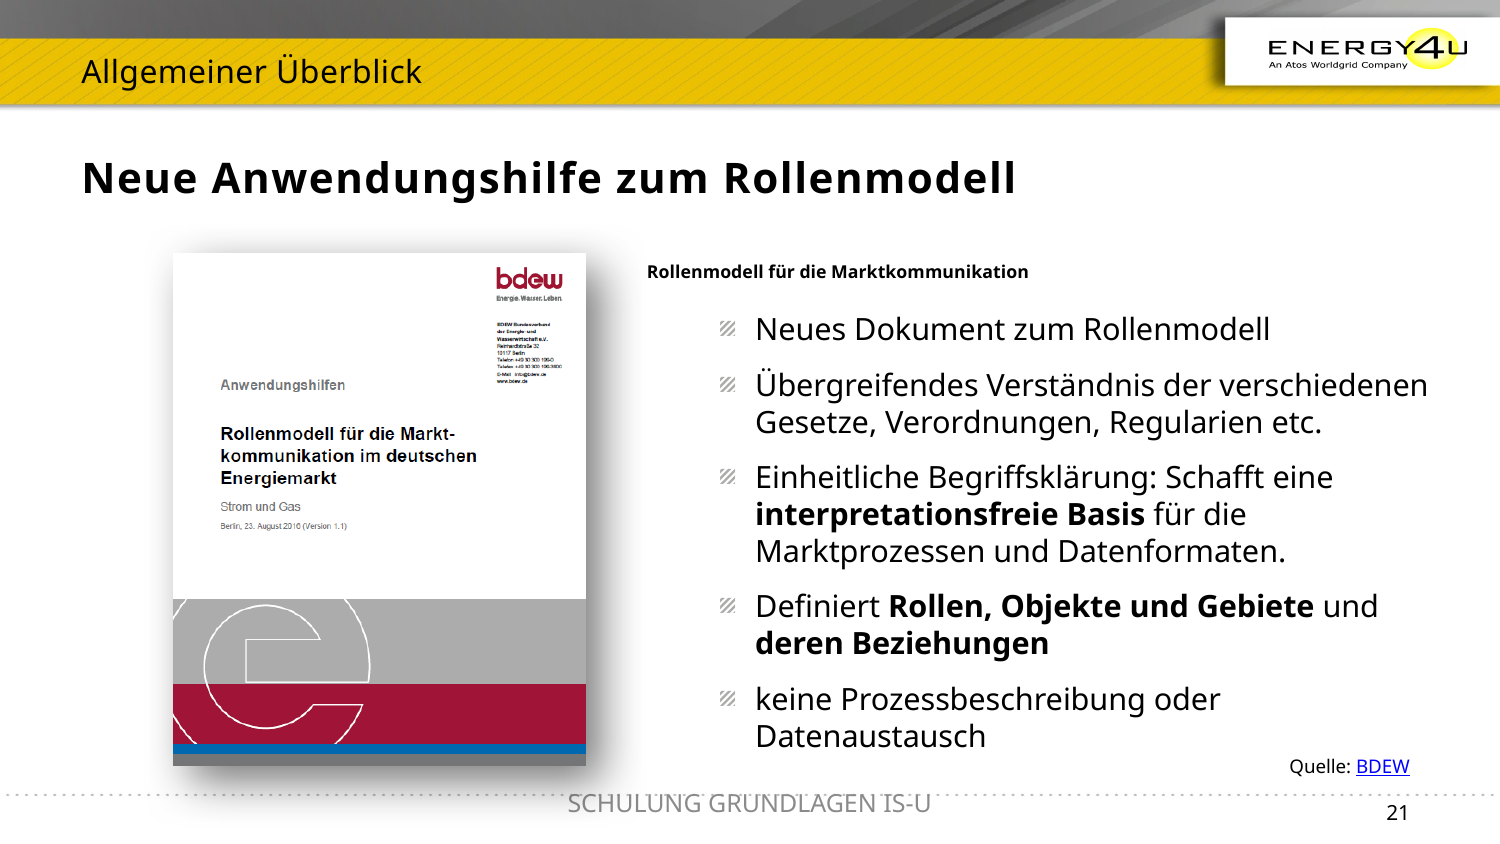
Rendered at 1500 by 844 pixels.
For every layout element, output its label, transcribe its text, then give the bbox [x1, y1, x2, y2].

footer Schulung Grundlagen IS-U [512, 782, 988, 827]
list Rollenmodell für die Marktkommunikation Neues Dokument zum Rollenmodell Übergreifendes Verständnis der verschiedenen Gesetze, Verordnungen, Regularien etc. Einheitliche Begriffsklärung: Schafft eine interpretationsfreie Basis für die Marktprozessen und Datenformaten. Definiert Rollen, Objekte und Gebiete und deren Beziehungen keine Prozessbeschreibung oder Datenaustausch [628, 253, 1447, 767]
title Allgemeiner Überblick [66, 44, 971, 98]
list Neue Anwendungshilfe zum Rollenmodell [62, 144, 1042, 215]
text_box Quelle: BDEW [1274, 747, 1425, 788]
slide_number 21 [1074, 791, 1425, 837]
picture [0, 0, 1500, 844]
